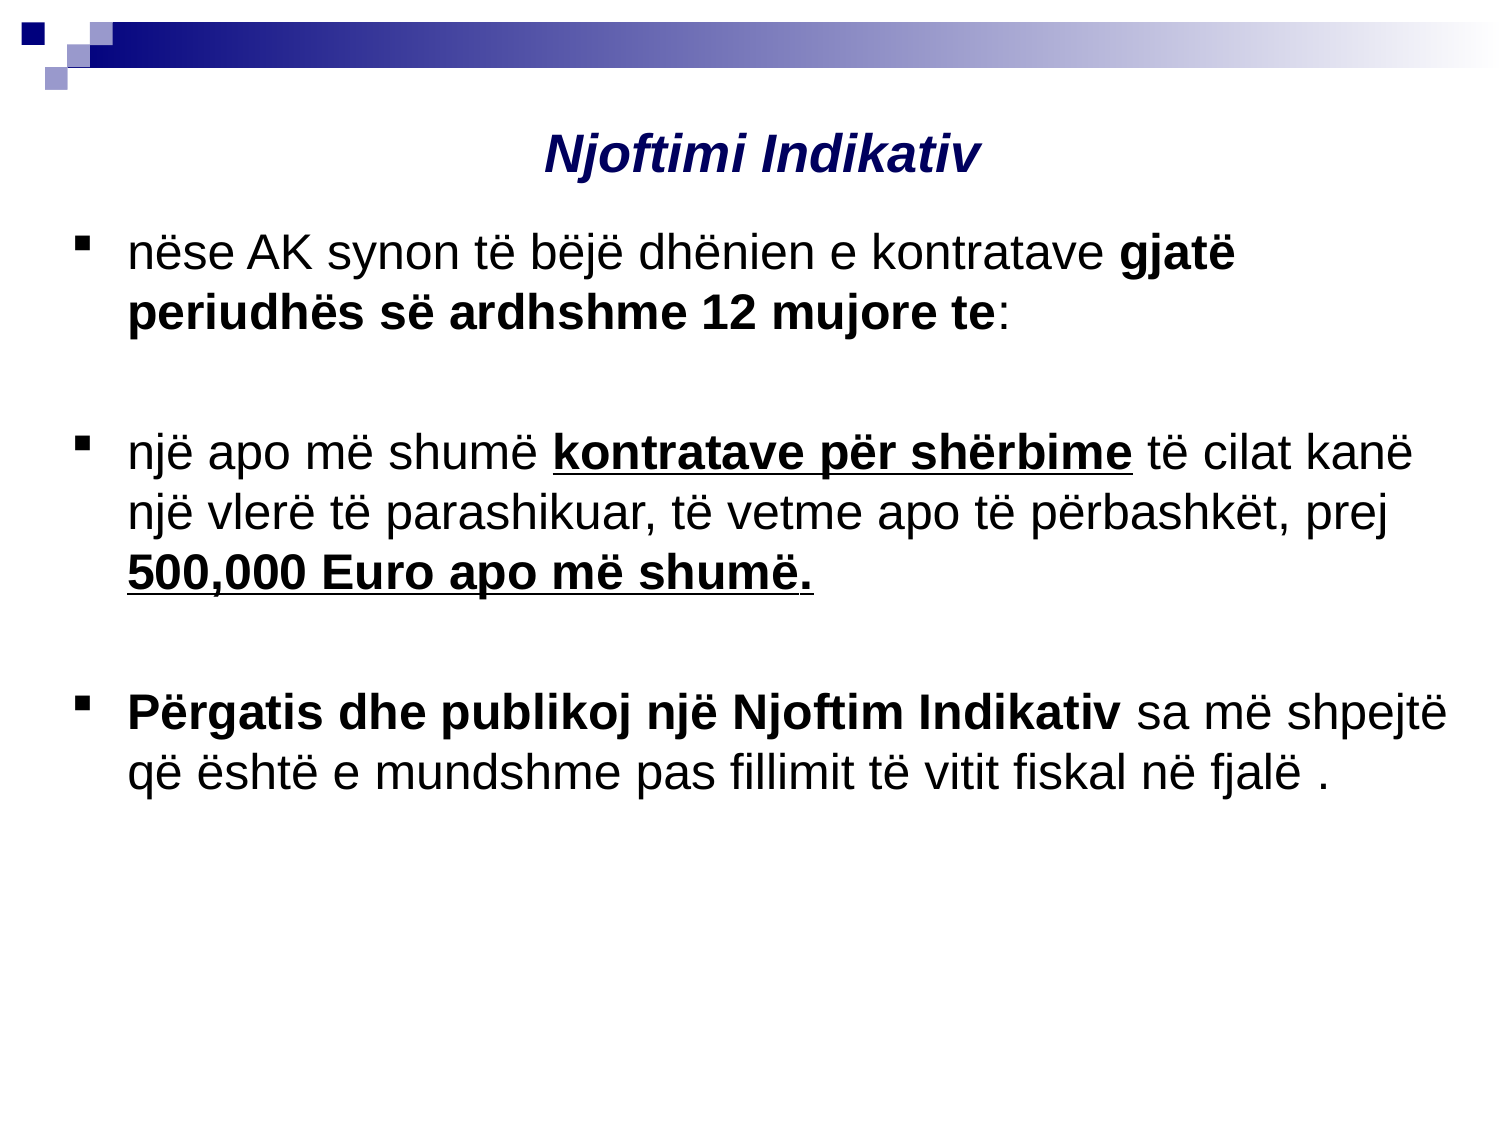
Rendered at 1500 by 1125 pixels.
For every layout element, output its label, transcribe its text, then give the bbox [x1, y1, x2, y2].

text_box Njoftimi Indikativ [100, 110, 1425, 225]
text_box [75, 78, 1438, 230]
list nëse AK synon të bëjë dhënien e kontratave gjatë periudhës së ardhshme 12 mujore te: një apo më shumë kontratave për shërbime të cilat kanë një vlerë të parashikuar, të vetme apo të përbashkët, prej 500,000 Euro apo më shumë. Përgatis dhe publikoj një Njoftim Indikativ sa më shpejtë që është e mundshme pas fillimit të vitit fiskal në fjalë . [0, 212, 1500, 1005]
